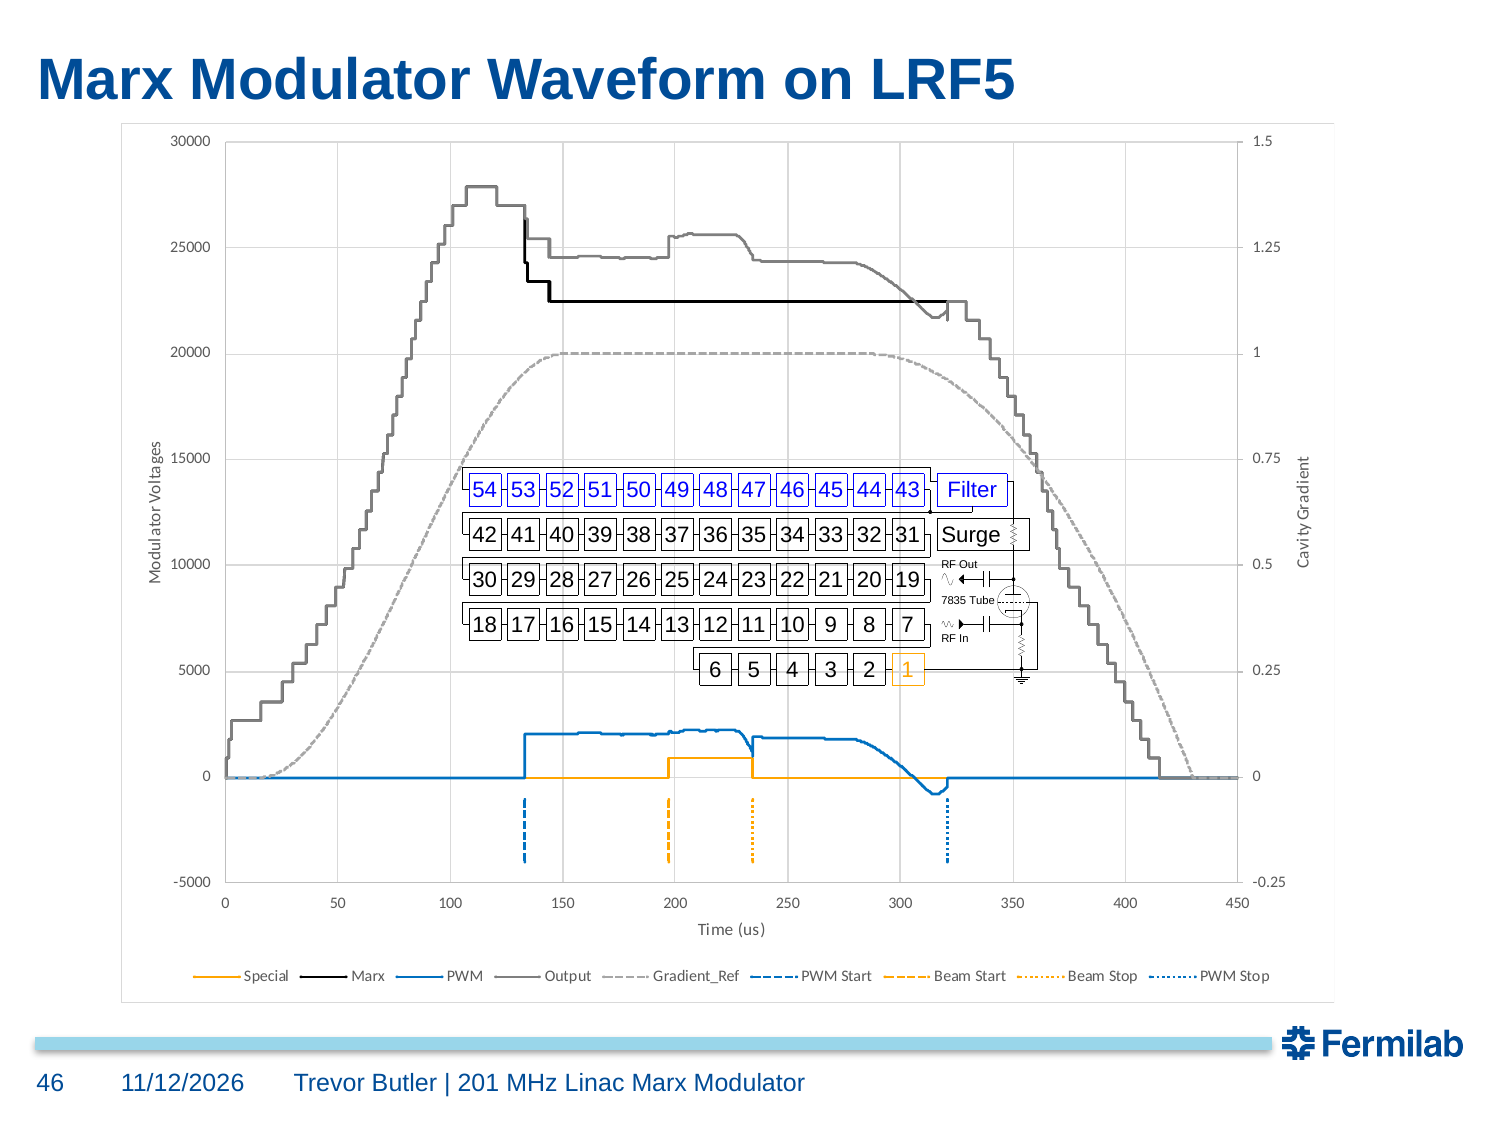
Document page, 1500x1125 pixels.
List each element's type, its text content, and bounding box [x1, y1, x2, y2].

picture [120, 122, 1335, 1003]
footer Trevor Butler | 201 MHz Linac Marx Modulator [293, 1066, 1279, 1107]
picture [1282, 1026, 1463, 1060]
title Marx Modulator Waveform on LRF5 [37, 41, 1463, 112]
slide_number 46 [36, 1066, 105, 1106]
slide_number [120, 1066, 273, 1107]
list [460, 463, 1040, 690]
